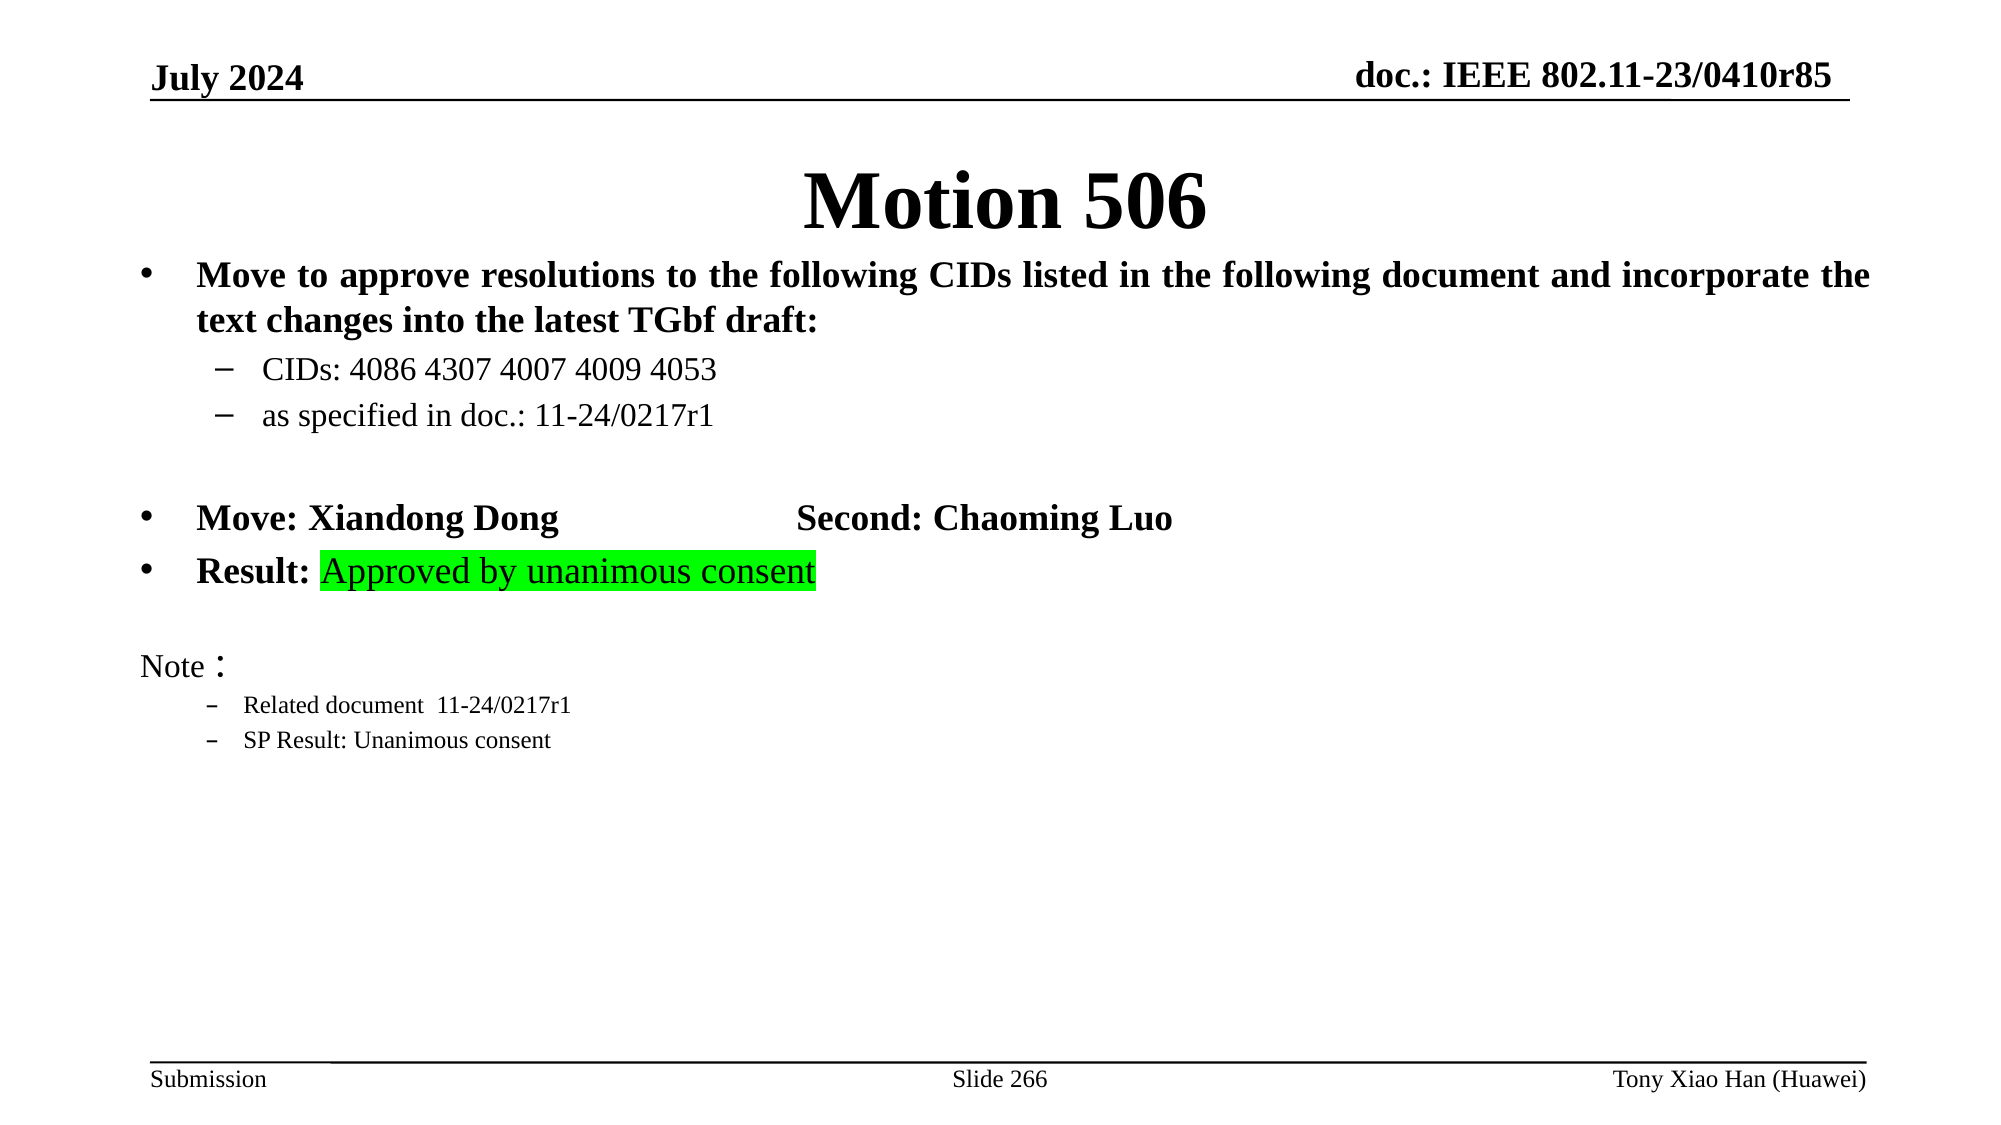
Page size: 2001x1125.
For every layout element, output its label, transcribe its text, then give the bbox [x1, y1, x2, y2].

text_box Move to approve resolutions to the following CIDs listed in the following document and incorporate the text changes into the latest TGbf draft: CIDs: 4086 4307 4007 4009 4053 as specified in doc.: 11-24/0217r1 Move: Xiandong Dong Second: Chaoming Luo Result: Approved by unanimous consent Note： Related document 11-24/0217r1 SP Result: Unanimous consent [125, 212, 1888, 988]
text_box Motion 506 [368, 137, 1644, 212]
